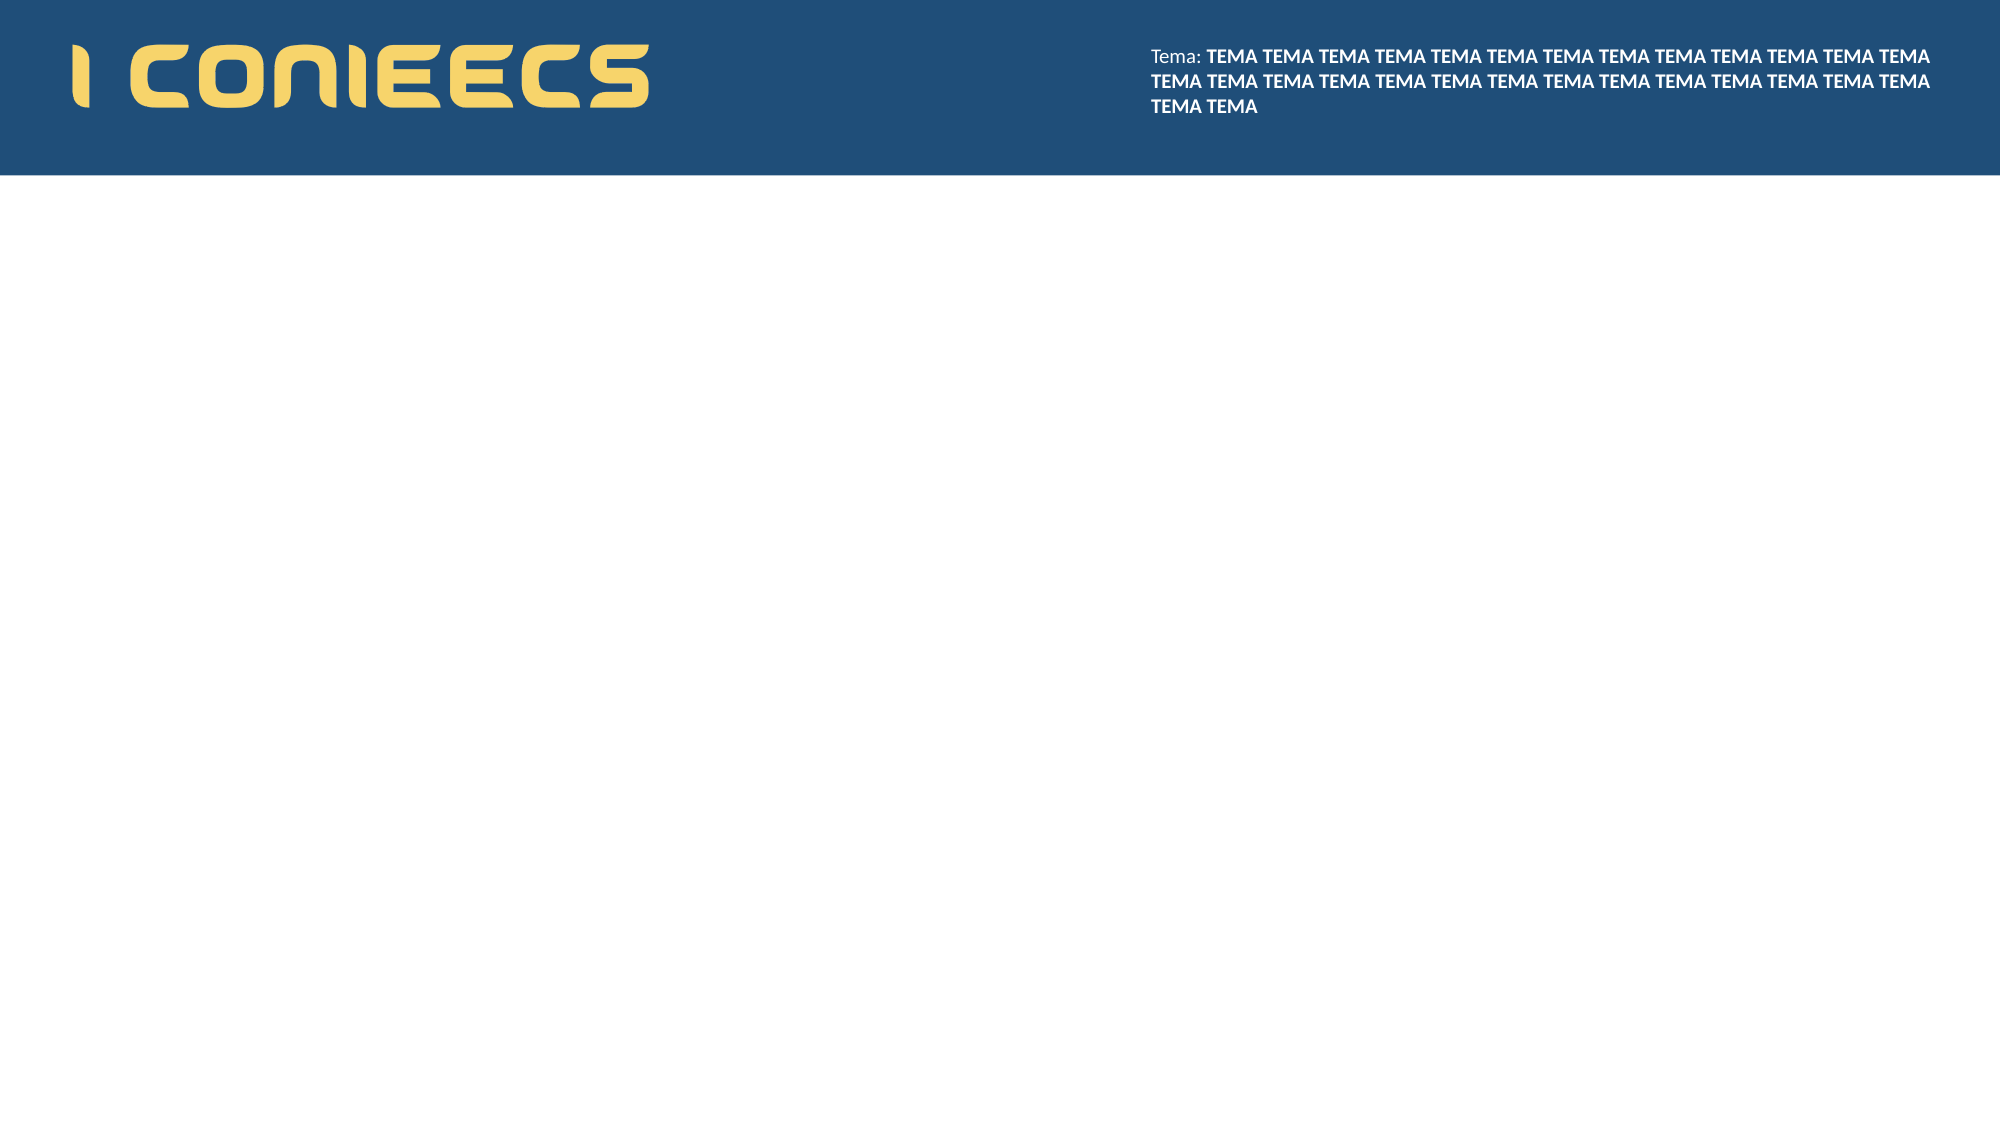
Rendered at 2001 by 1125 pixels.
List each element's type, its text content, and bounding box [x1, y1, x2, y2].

picture [72, 44, 649, 108]
text_box [0, 0, 2000, 176]
text_box Tema: TEMA TEMA TEMA TEMA TEMA TEMA TEMA TEMA TEMA TEMA TEMA TEMA TEMA TEMA TEMA TEMA TEMA TEMA TEMA TEMA TEMA TEMA TEMA TEMA TEMA TEMA TEMA TEMA TEMA [1136, 35, 1945, 126]
